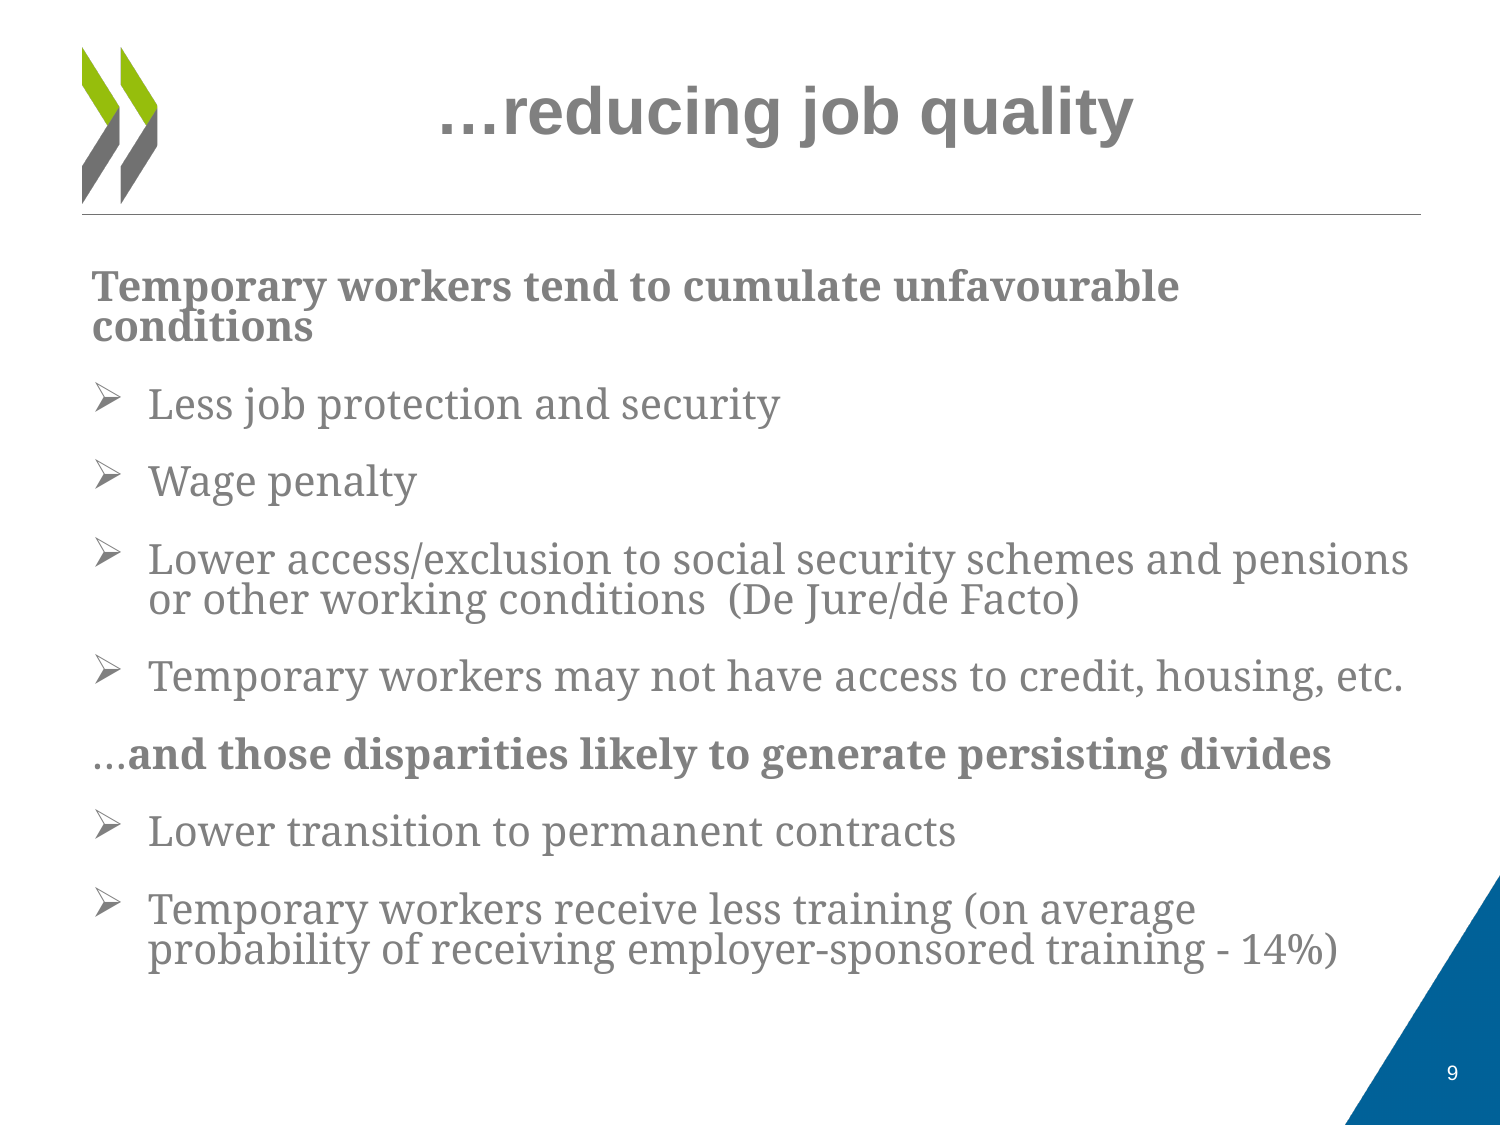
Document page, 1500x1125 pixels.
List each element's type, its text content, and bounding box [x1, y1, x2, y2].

list …reducing job quality [177, 38, 1394, 207]
list Temporary workers tend to cumulate unfavourable conditions Less job protection and security Wage penalty Lower access/exclusion to social security schemes and pensions or other working conditions (De Jure/de Facto) Temporary workers may not have access to credit, housing, etc. …and those disparities likely to generate persisting divides Lower transition to permanent contracts Temporary workers receive less training (on average probability of receiving employer-sponsored training - 14%) [76, 262, 1425, 1005]
slide_number 9 [1417, 1051, 1474, 1093]
